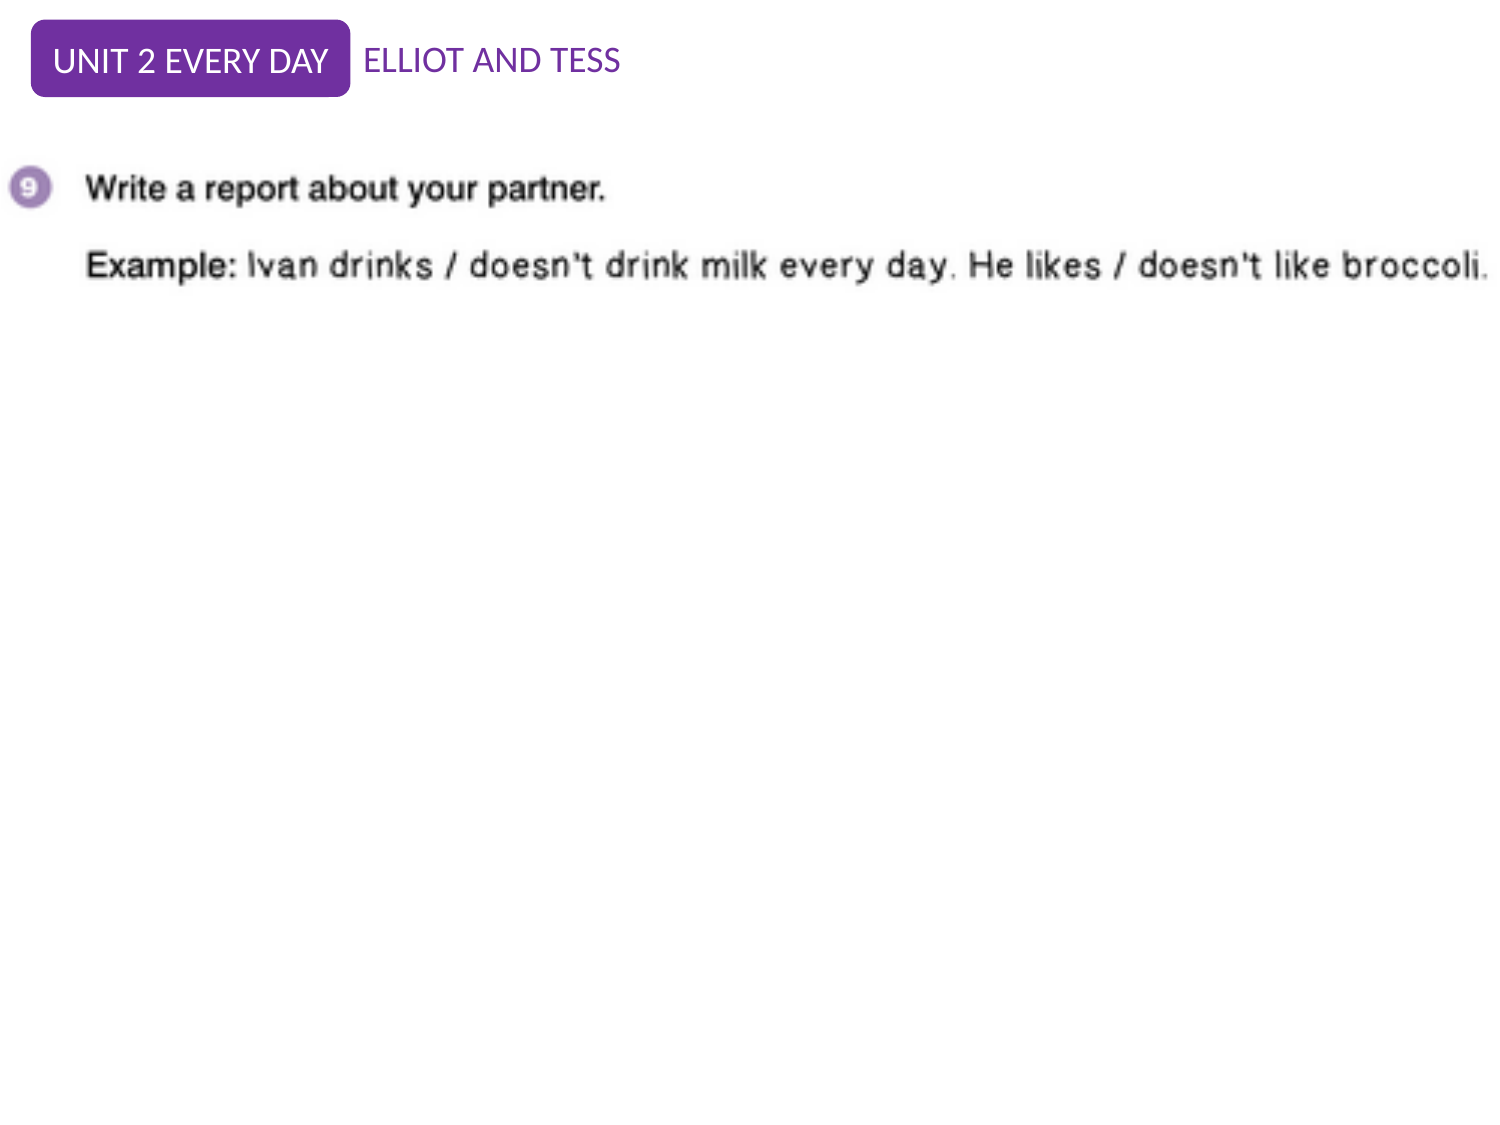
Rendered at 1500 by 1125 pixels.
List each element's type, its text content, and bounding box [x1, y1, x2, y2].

text_box UNIT 2 EVERY DAY [30, 19, 350, 98]
text_box ELLIOT AND TESS [348, 27, 644, 88]
picture [0, 125, 1500, 326]
